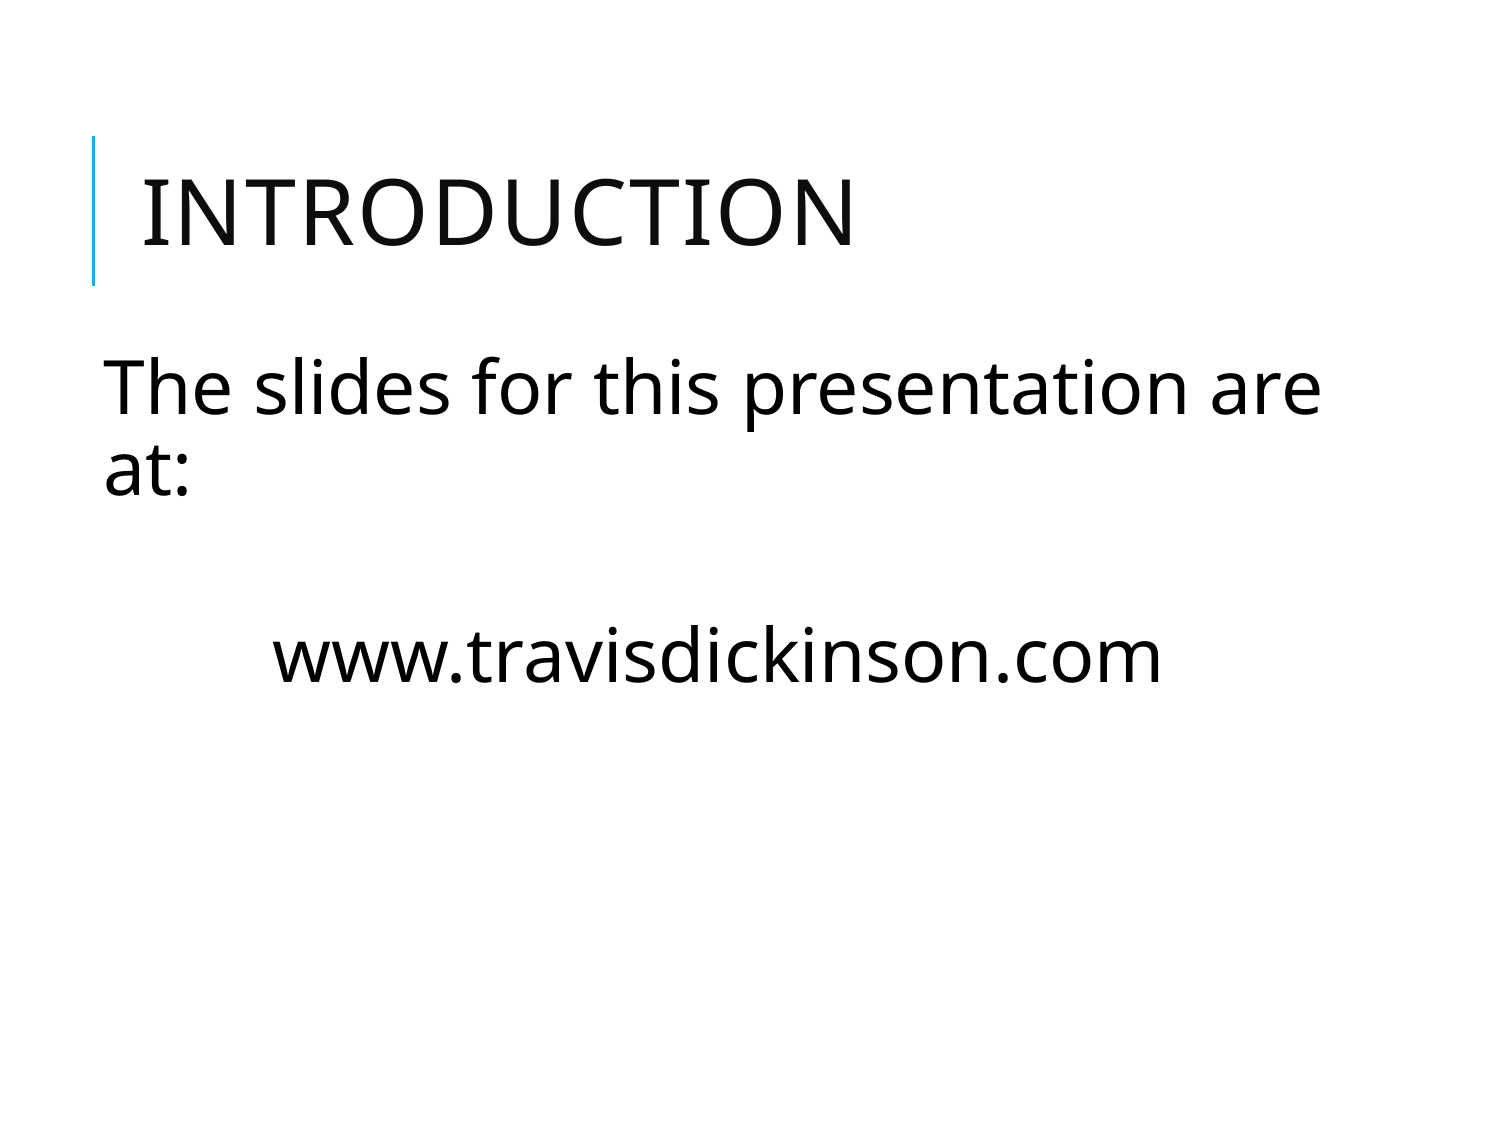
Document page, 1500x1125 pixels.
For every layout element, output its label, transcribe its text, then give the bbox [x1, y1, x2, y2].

list The slides for this presentation are at: www.travisdickinson.com [75, 341, 1438, 1088]
title Introduction [126, 96, 1322, 341]
